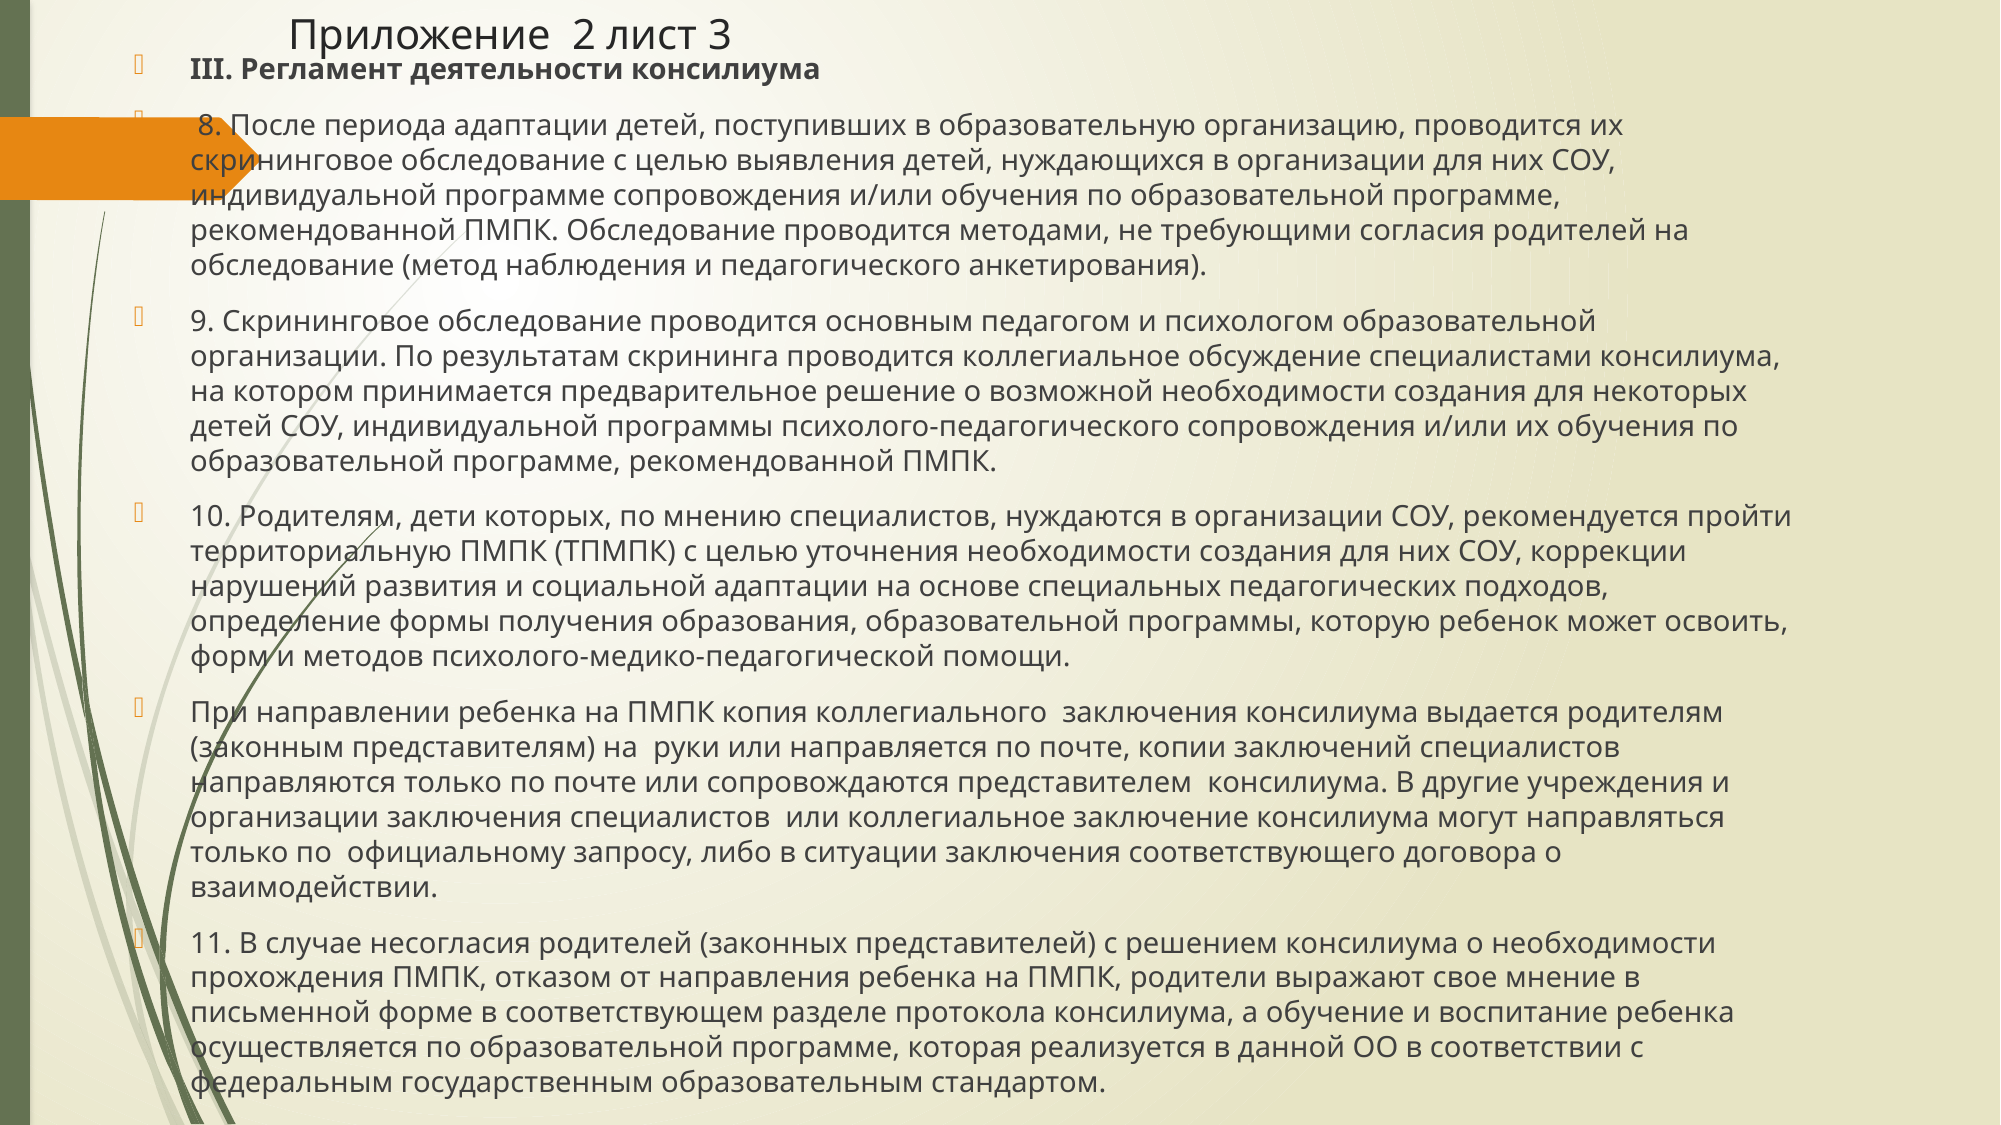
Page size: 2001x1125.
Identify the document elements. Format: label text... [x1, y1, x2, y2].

list III. Регламент деятельности консилиума 8. После периода адаптации детей, поступивших в образовательную организацию, проводится их скрининговое обследование с целью выявления детей, нуждающихся в организации для них СОУ, индивидуальной программе сопровождения и/или обучения по образовательной программе, рекомендованной ПМПК. Обследование проводится методами, не требующими согласия родителей на обследование (метод наблюдения и педагогического анкетирования). 9. Скрининговое обследование проводится основным педагогом и психологом образовательной организации. По результатам скрининга проводится коллегиальное обсуждение специалистами консилиума, на котором принимается предварительное решение о возможной необходимости создания для некоторых детей СОУ, индивидуальной программы психолого-педагогического сопровождения и/или их обучения по образовательной программе, рекомендованной ПМПК. 10. Родителям, дети которых, по мнению специалистов, нуждаются в организации СОУ, рекомендуется пройти территориальную ПМПК (ТПМПК) с целью уточнения необходимости создания для них СОУ, коррекции нарушений развития и социальной адаптации на основе специальных педагогических подходов, определение формы получения образования, образовательной программы, которую ребенок может освоить, форм и методов психолого-медико-педагогической помощи. При направлении ребенка на ПМПК копия коллегиального заключения консилиума выдается родителям (законным представителям) на руки или направляется по почте, копии заключений специалистов направляются только по почте или сопровождаются представителем консилиума. В другие учреждения и организации заключения специалистов или коллегиальное заключение консилиума могут направляться только по официальному запросу, либо в ситуации заключения соответствующего договора о взаимодействии. 11. В случае несогласия родителей (законных представителей) с решением консилиума о необходимости прохождения ПМПК, отказом от направления ребенка на ПМПК, родители выражают свое мнение в письменной форме в соответствующем разделе протокола консилиума, а обучение и воспитание ребенка осуществляется по образовательной программе, которая реализуется в данной ОО в соответствии с федеральным государственным образовательным стандартом. [118, 42, 1810, 1125]
title Приложение 2 лист 3 [272, 0, 1736, 42]
